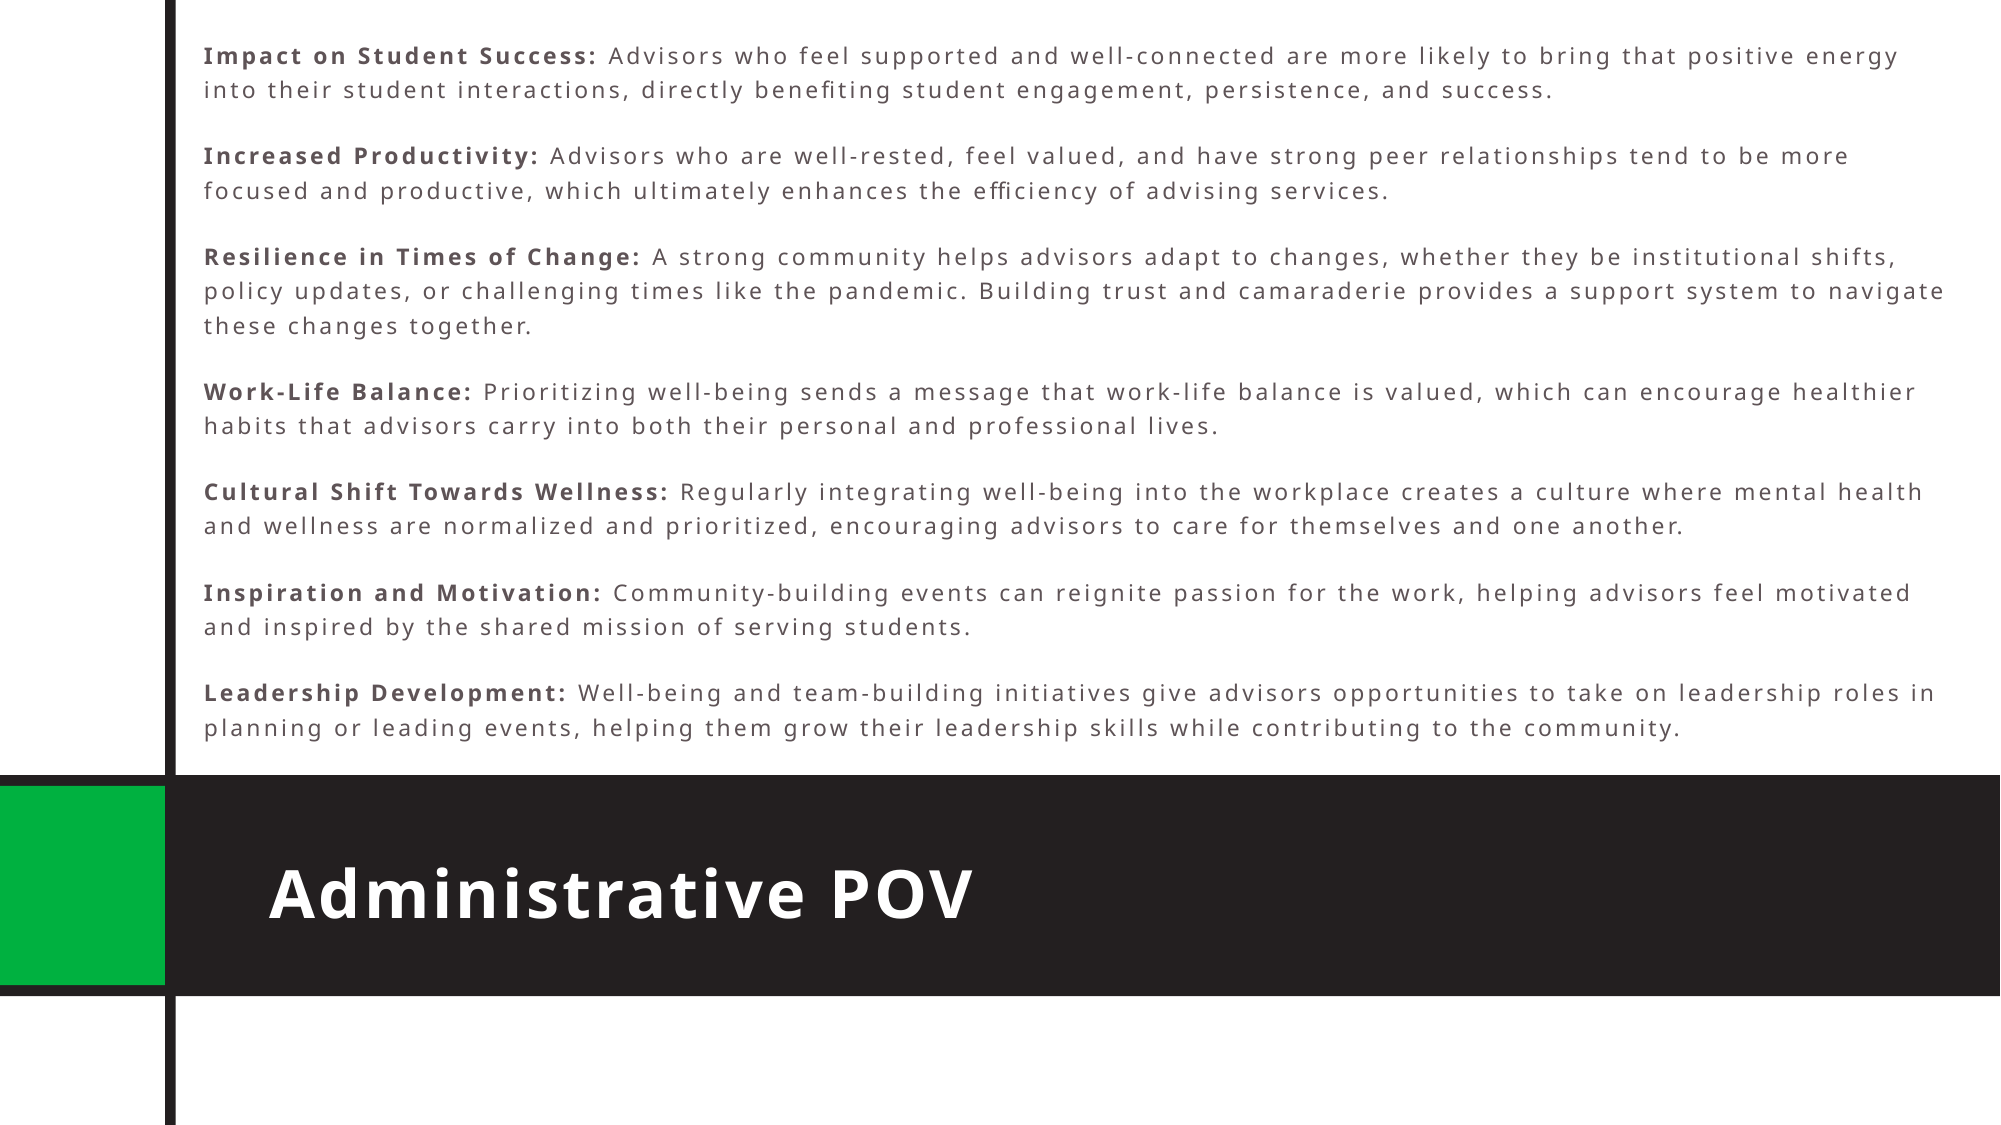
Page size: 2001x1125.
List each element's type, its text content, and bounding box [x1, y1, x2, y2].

list Impact on Student Success: Advisors who feel supported and well-connected are more likely to bring that positive energy into their student interactions, directly benefiting student engagement, persistence, and success. Increased Productivity: Advisors who are well-rested, feel valued, and have strong peer relationships tend to be more focused and productive, which ultimately enhances the efficiency of advising services. Resilience in Times of Change: A strong community helps advisors adapt to changes, whether they be institutional shifts, policy updates, or challenging times like the pandemic. Building trust and camaraderie provides a support system to navigate these changes together. Work-Life Balance: Prioritizing well-being sends a message that work-life balance is valued, which can encourage healthier habits that advisors carry into both their personal and professional lives. Cultural Shift Towards Wellness: Regularly integrating well-being into the workplace creates a culture where mental health and wellness are normalized and prioritized, encouraging advisors to care for themselves and one another. Inspiration and Motivation: Community-building events can reignite passion for the work, helping advisors feel motivated and inspired by the shared mission of serving students. Leadership Development: Well-being and team-building initiatives give advisors opportunities to take on leadership roles in planning or leading events, helping them grow their leadership skills while contributing to the community. [185, 16, 1974, 771]
title Administrative POV [251, 799, 1895, 969]
